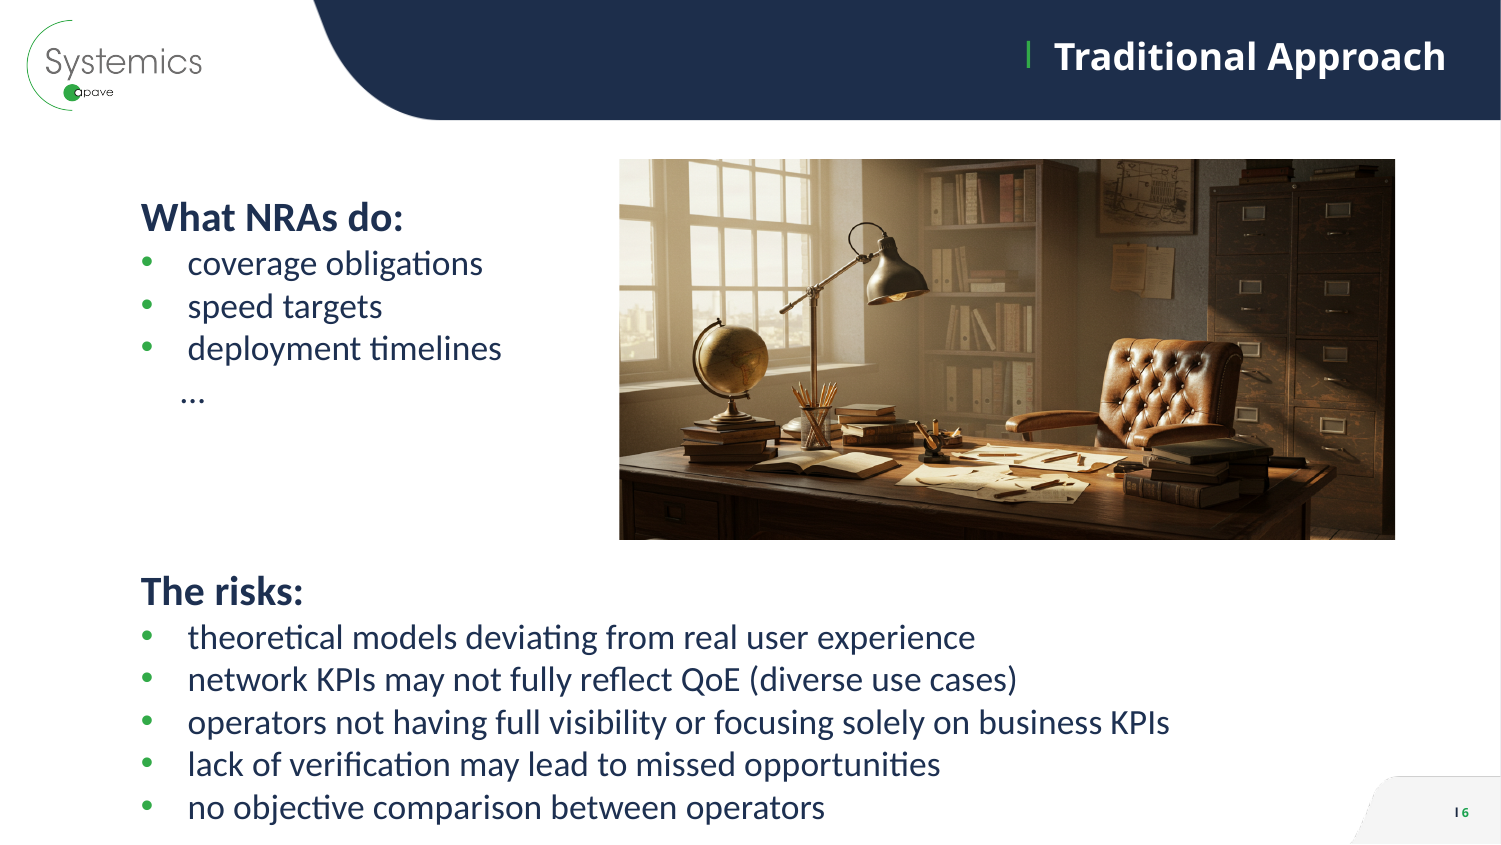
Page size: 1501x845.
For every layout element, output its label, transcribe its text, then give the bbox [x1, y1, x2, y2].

picture [1332, 768, 1501, 844]
text_box Traditional Approach [404, 32, 1448, 124]
picture [6, 0, 1501, 540]
list What NRAs do: coverage obligations speed targets deployment timelines … The risks: theoretical models deviating from real user experience network KPIs may not fully reflect QoE (diverse use cases) operators not having full visibility or focusing solely on business KPIs lack of verification may lead to missed opportunities no objective comparison between operators [120, 180, 1396, 793]
